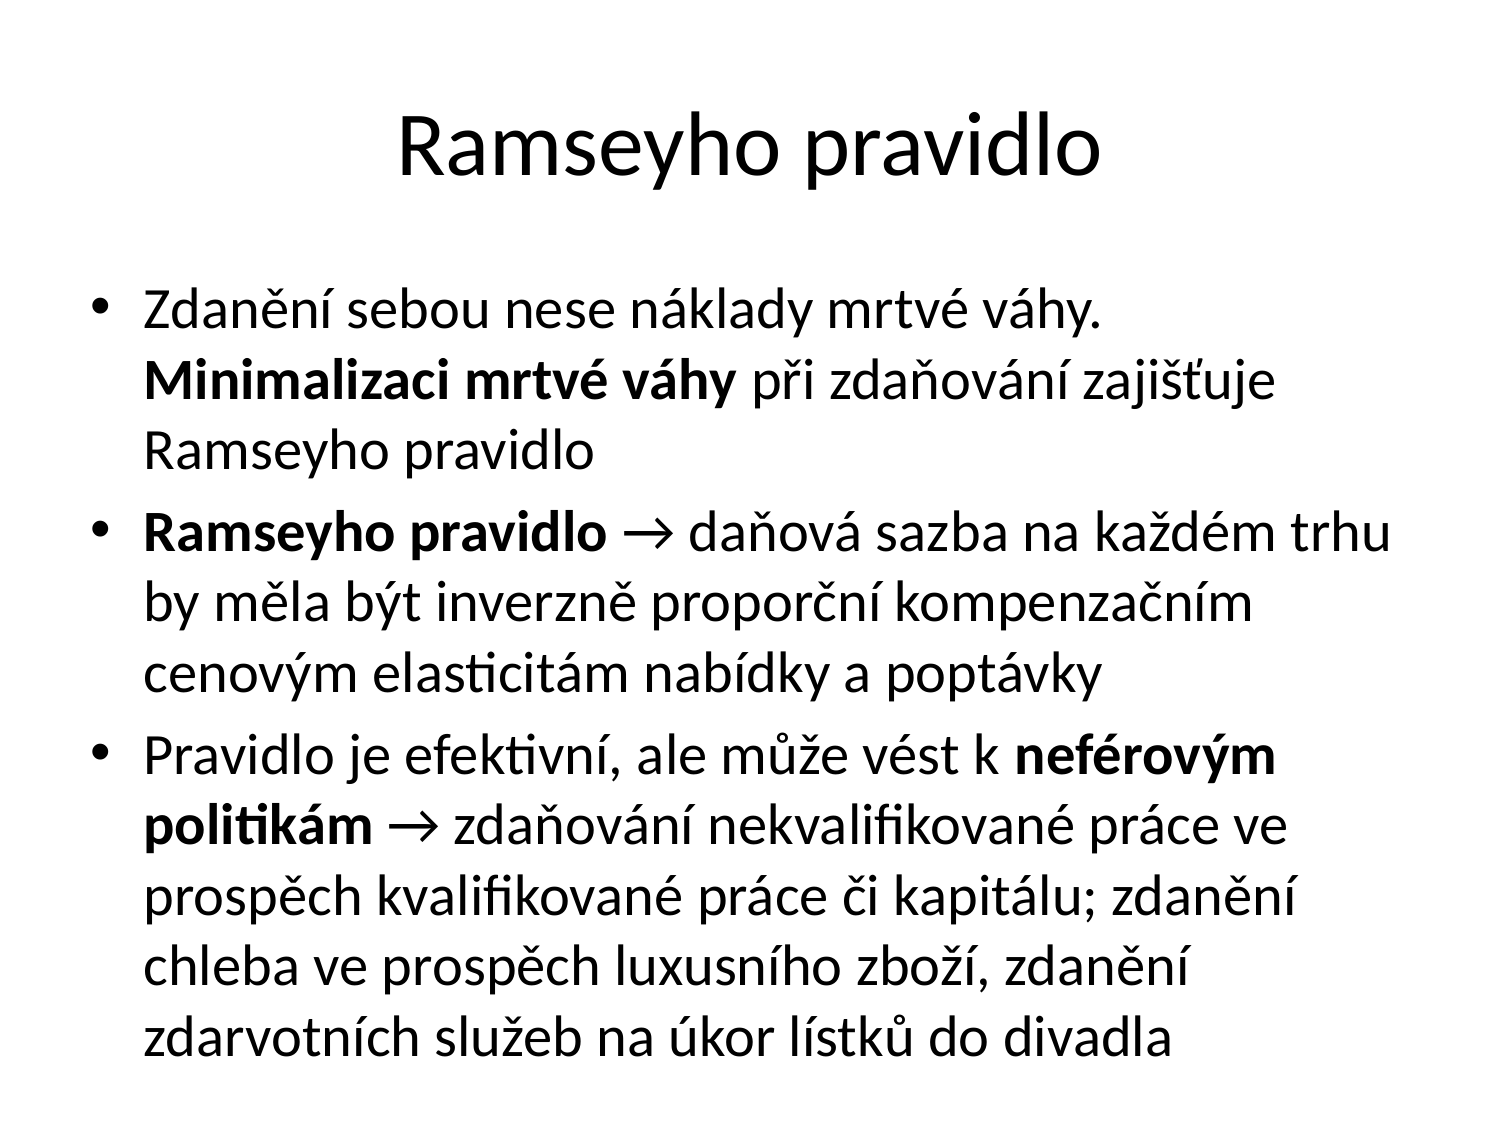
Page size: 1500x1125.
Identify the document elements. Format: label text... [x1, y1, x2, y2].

title Ramseyho pravidlo [75, 45, 1425, 233]
list Zdanění sebou nese náklady mrtvé váhy. Minimalizaci mrtvé váhy při zdaňování zajišťuje Ramseyho pravidlo Ramseyho pravidlo → daňová sazba na každém trhu by měla být inverzně proporční kompenzačním cenovým elasticitám nabídky a poptávky Pravidlo je efektivní, ale může vést k neférovým politikám → zdaňování nekvalifikované práce ve prospěch kvalifikované práce či kapitálu; zdanění chleba ve prospěch luxusního zboží, zdanění zdarvotních služeb na úkor lístků do divadla [75, 262, 1425, 1079]
